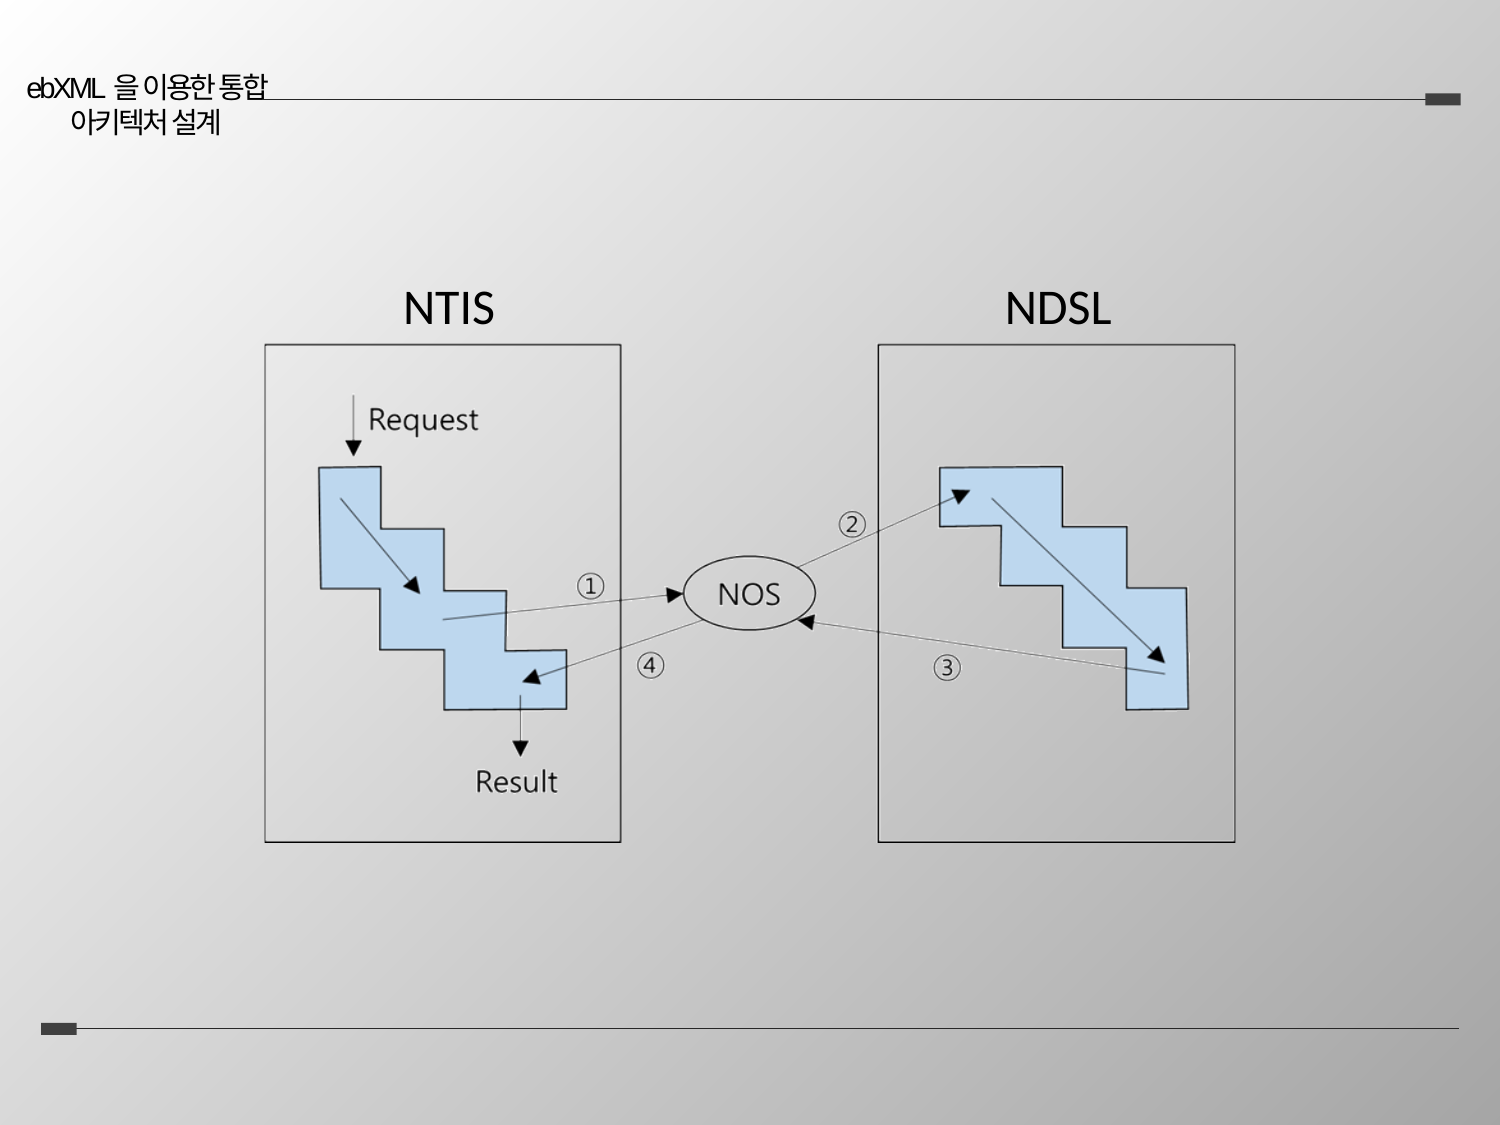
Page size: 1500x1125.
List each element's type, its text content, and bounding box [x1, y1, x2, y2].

text_box NDSL [983, 266, 1133, 337]
text_box NTIS [388, 266, 510, 337]
text_box [40, 1022, 78, 1036]
text_box ebXML을 이용한 통합 아키텍처 설계 [9, 61, 284, 147]
picture [264, 337, 1236, 843]
text_box [1424, 92, 1462, 107]
